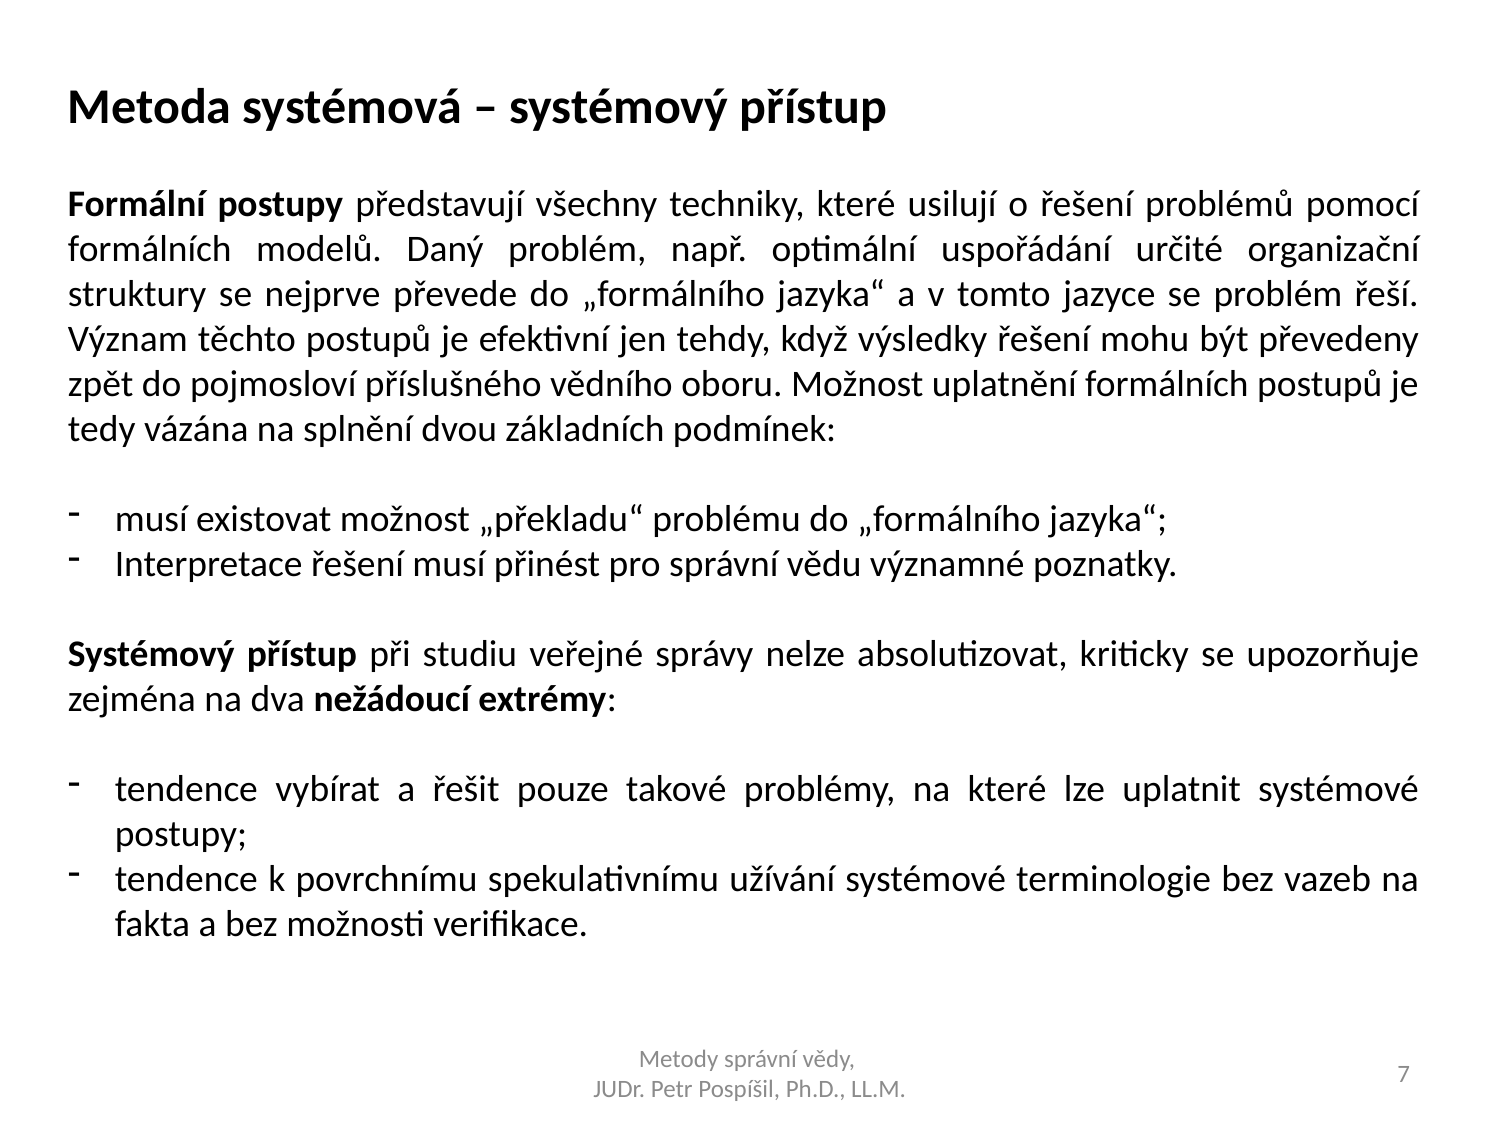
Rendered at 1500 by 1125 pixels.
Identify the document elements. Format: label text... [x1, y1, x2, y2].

slide_number 7 [1074, 1042, 1425, 1103]
footer Metody správní vědy, JUDr. Petr Pospíšil, Ph.D., LL.M. [512, 1042, 988, 1103]
text_box Metoda systémová – systémový přístup Formální postupy představují všechny techniky, které usilují o řešení problémů pomocí formálních modelů. Daný problém, např. optimální uspořádání určité organizační struktury se nejprve převede do „formálního jazyka“ a v tomto jazyce se problém řeší. Význam těchto postupů je efektivní jen tehdy, když výsledky řešení mohu být převedeny zpět do pojmosloví příslušného vědního oboru. Možnost uplatnění formálních postupů je tedy vázána na splnění dvou základních podmínek: musí existovat možnost „překladu“ problému do „formálního jazyka“; Interpretace řešení musí přinést pro správní vědu významné poznatky. Systémový přístup při studiu veřejné správy nelze absolutizovat, kriticky se upozorňuje zejména na dva nežádoucí extrémy: tendence vybírat a řešit pouze takové problémy, na které lze uplatnit systémové postupy; tendence k povrchnímu spekulativnímu užívání systémové terminologie bez vazeb na fakta a bez možnosti verifikace. [53, 66, 1436, 952]
